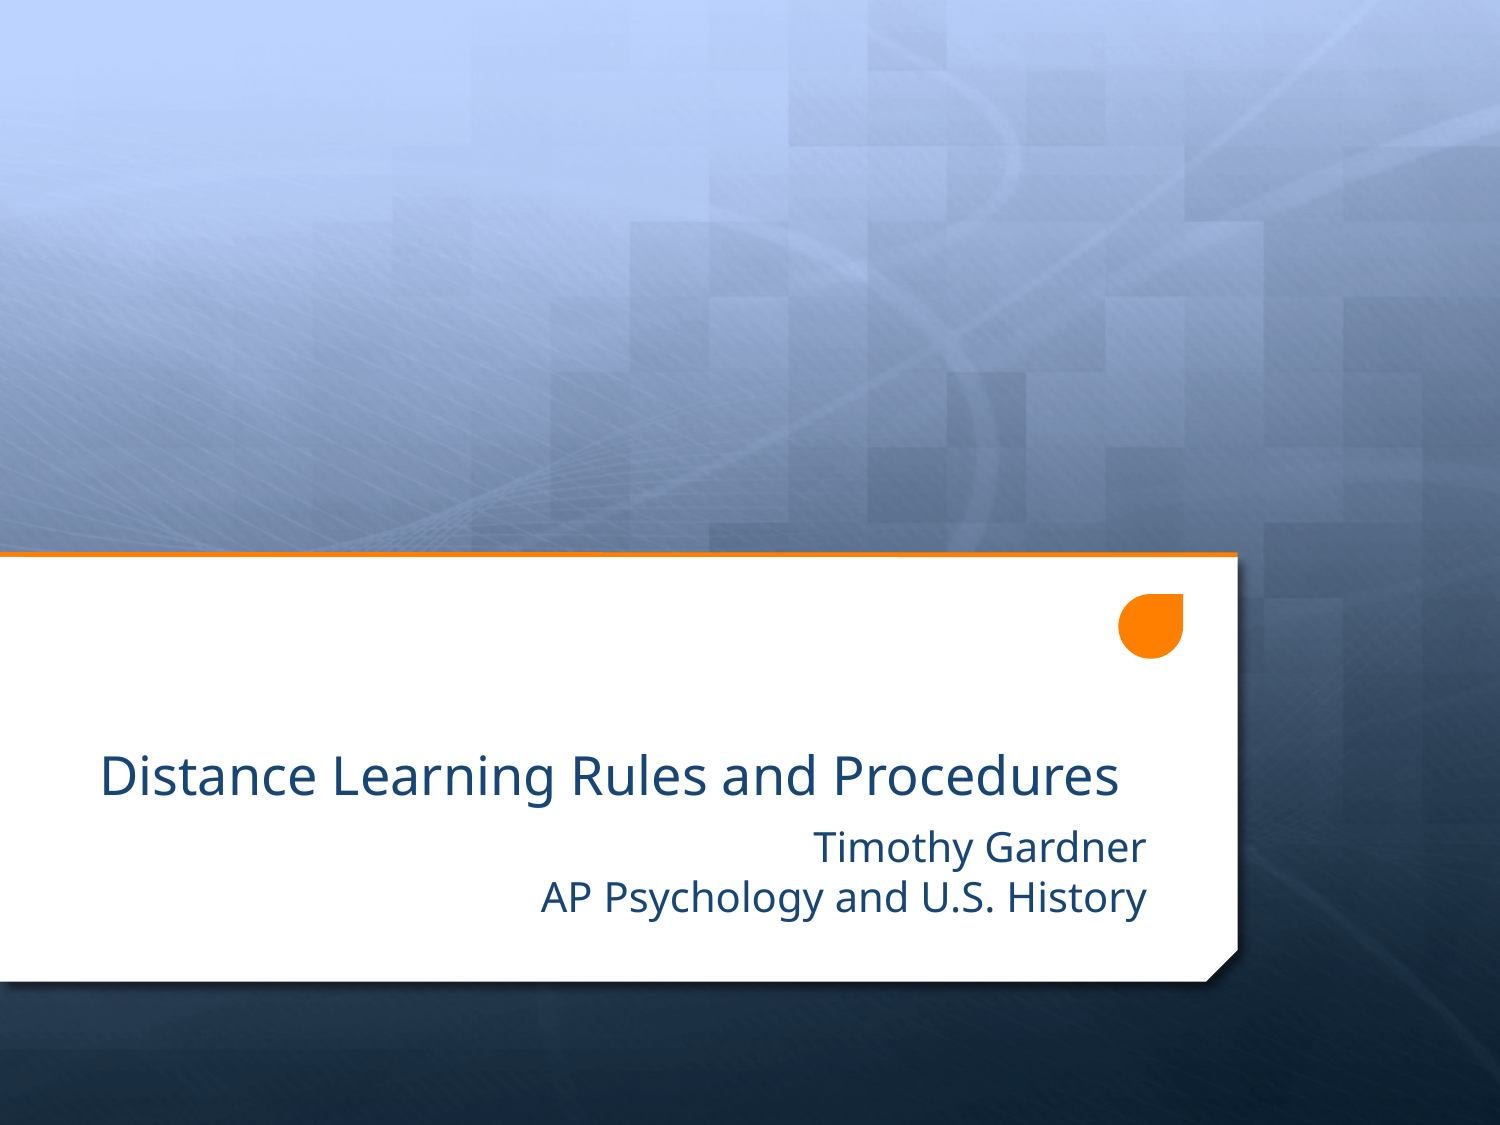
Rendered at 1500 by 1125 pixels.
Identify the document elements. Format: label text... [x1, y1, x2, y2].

title Distance Learning Rules and Procedures [0, 692, 1220, 814]
subtitle Timothy Gardner AP Psychology and U.S. History [199, 813, 1163, 980]
